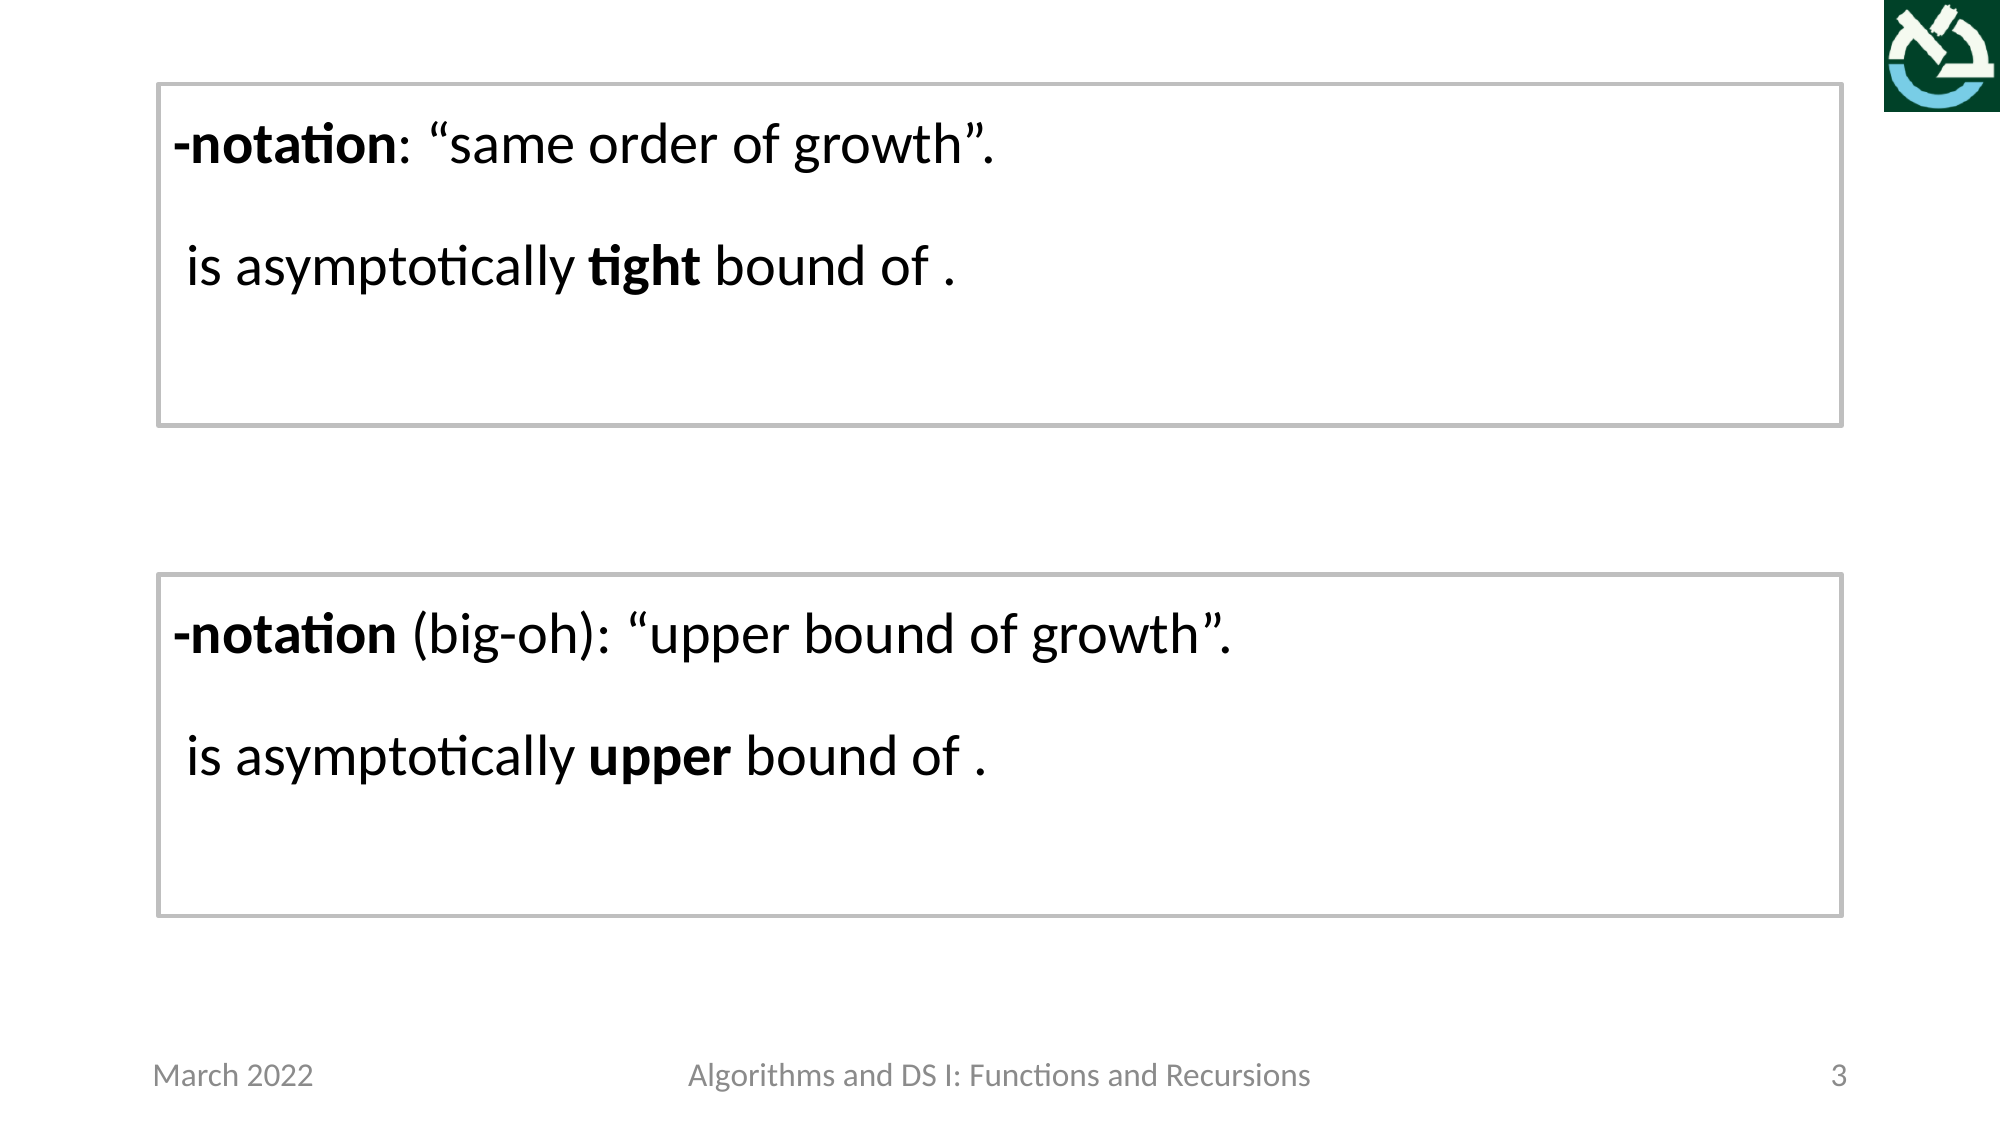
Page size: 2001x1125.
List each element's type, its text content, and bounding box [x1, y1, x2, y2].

slide_number 3 [1412, 1042, 1863, 1103]
footer Algorithms and DS I: Functions and Recursions [662, 1042, 1338, 1103]
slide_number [137, 1042, 588, 1103]
picture [1884, 0, 2000, 112]
